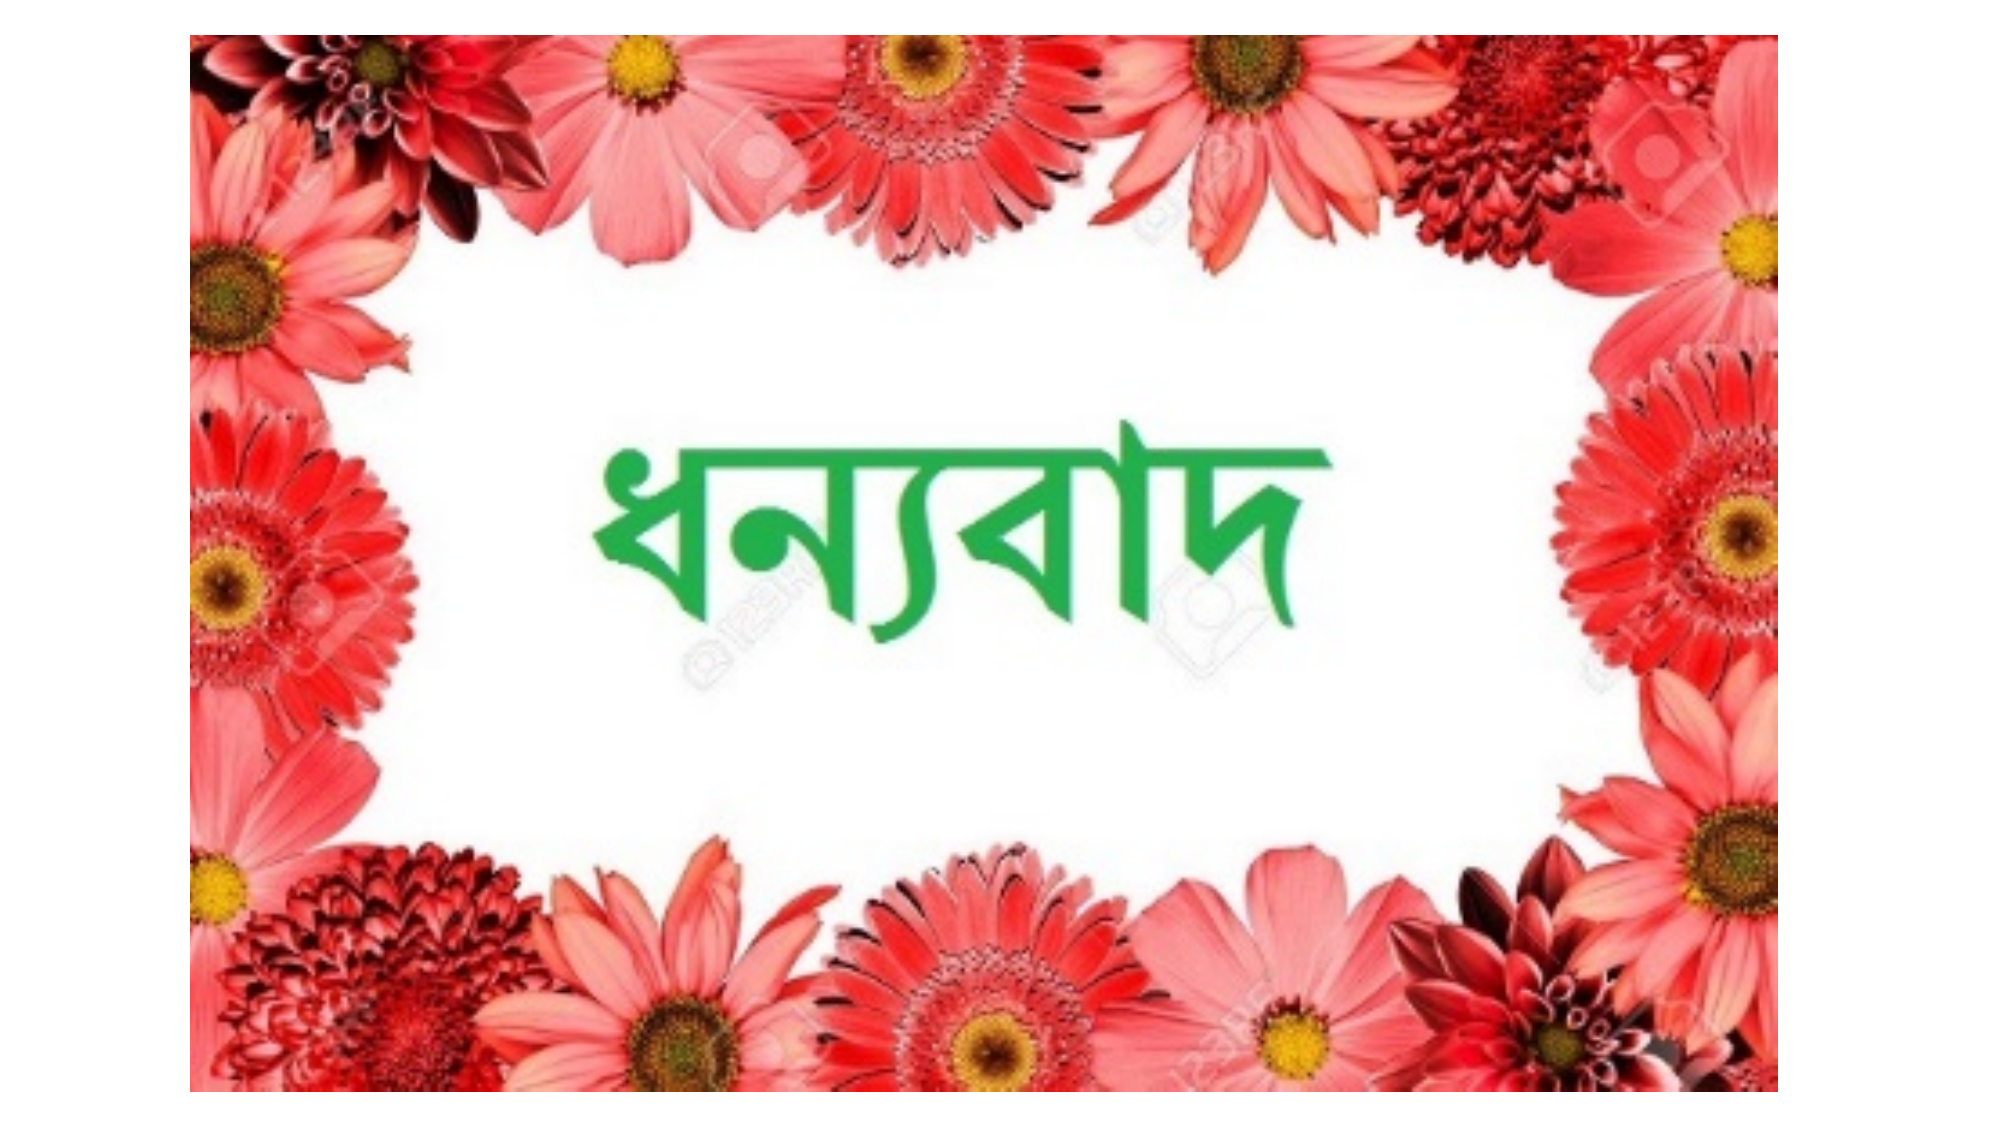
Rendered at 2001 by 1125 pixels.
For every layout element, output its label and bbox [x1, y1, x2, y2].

picture [190, 35, 1778, 1092]
